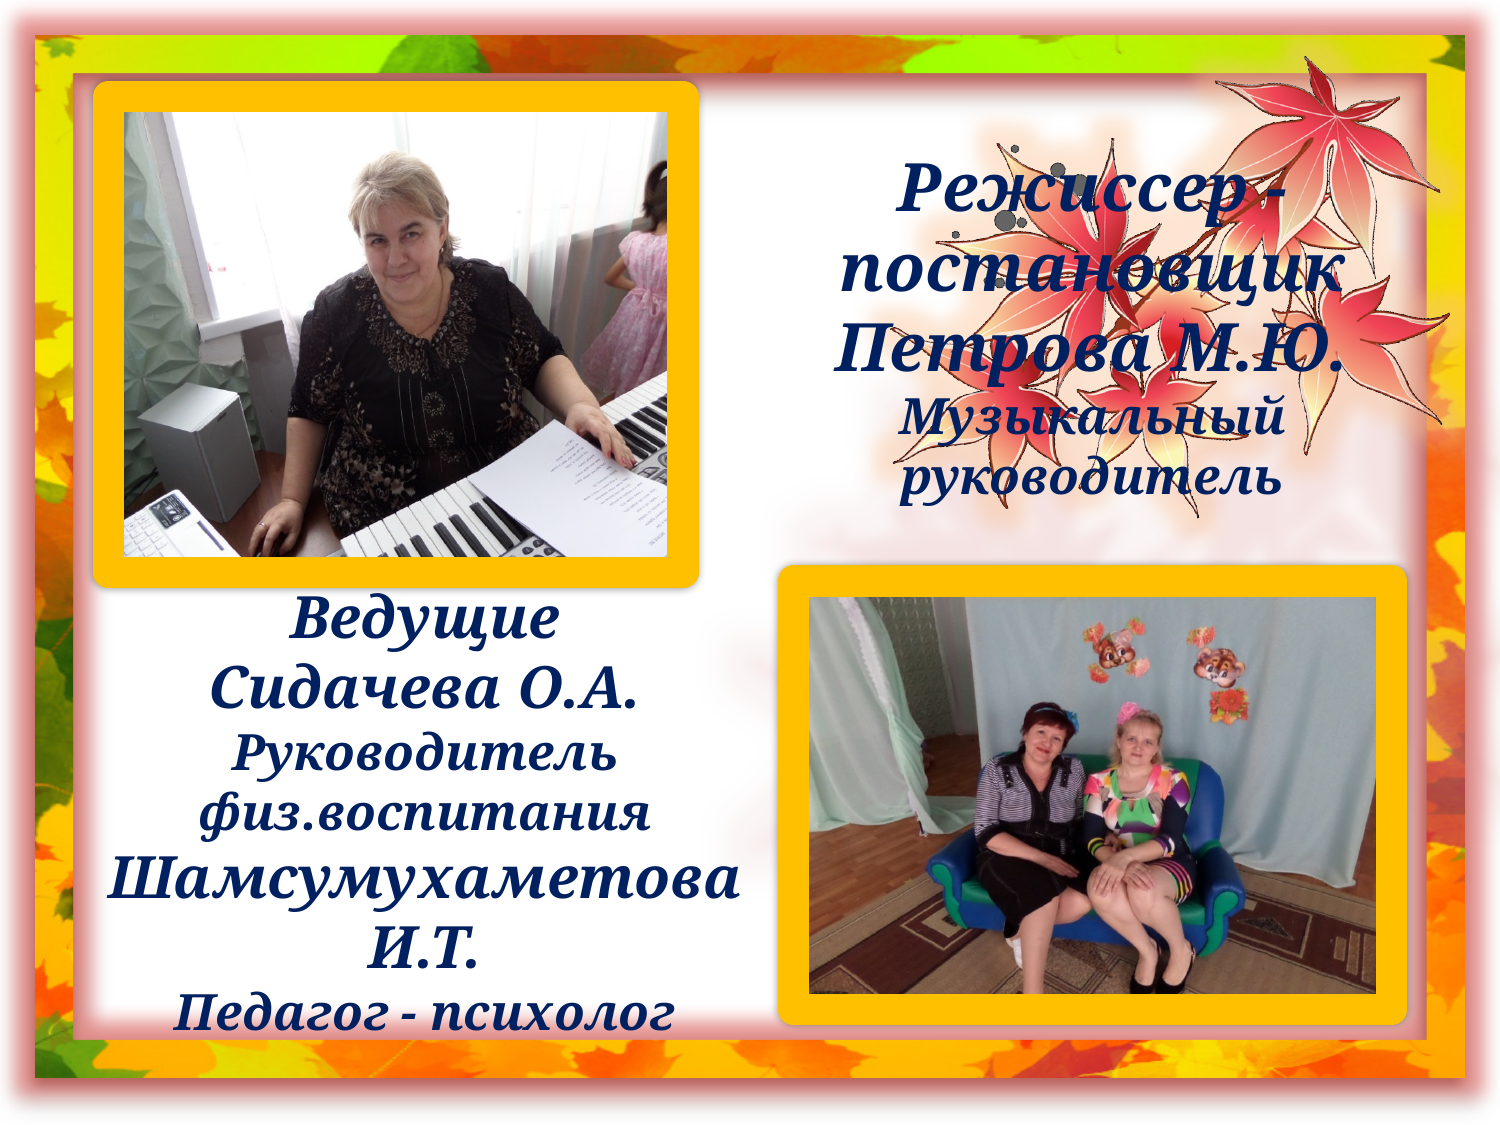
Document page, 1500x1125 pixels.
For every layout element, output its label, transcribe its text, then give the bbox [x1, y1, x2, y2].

text_box Ведущие Сидачева О.А. Руководитель физ.воспитания Шамсумухаметова И.Т. Педагог - психолог [76, 573, 774, 1048]
text_box [35, 35, 1465, 1079]
picture [866, 36, 1492, 521]
text_box Режиссер - постановщик Петрова М.Ю. Музыкальный руководитель [773, 137, 1412, 592]
picture [808, 596, 1377, 994]
picture [123, 112, 668, 557]
